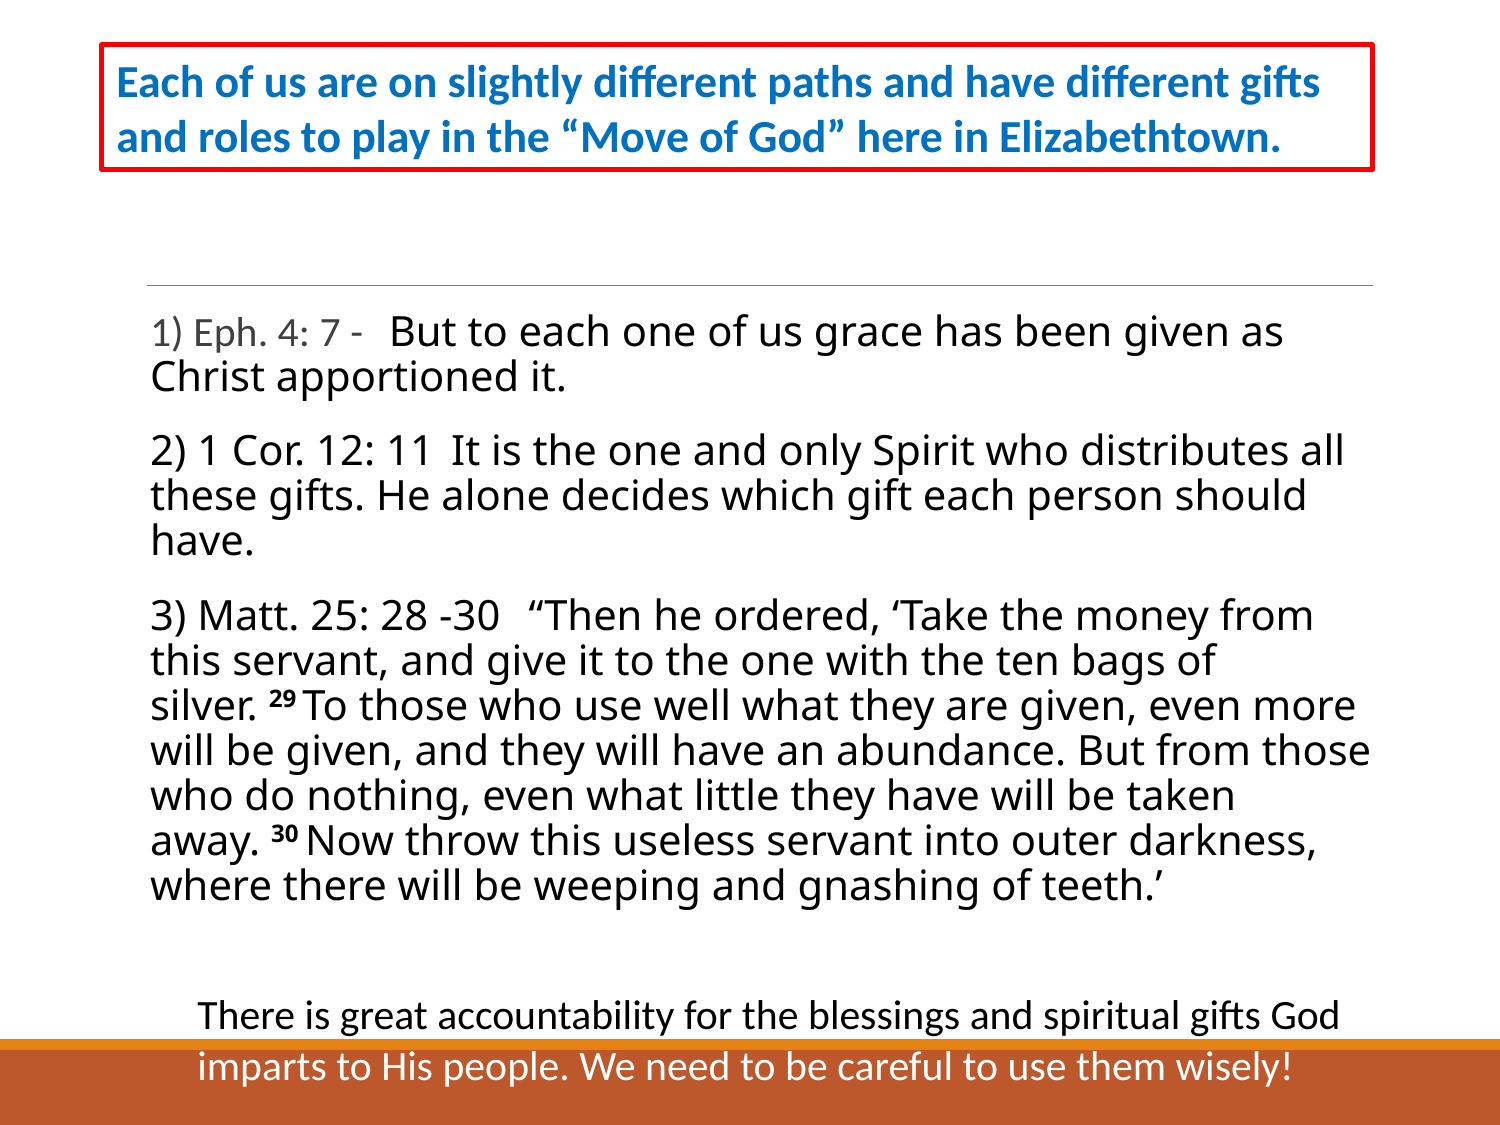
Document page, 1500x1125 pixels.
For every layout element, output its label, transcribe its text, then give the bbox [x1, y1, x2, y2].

text_box There is great accountability for the blessings and spiritual gifts God imparts to His people. We need to be careful to use them wisely! [182, 980, 1361, 1096]
text_box Each of us are on slightly different paths and have different gifts and roles to play in the “Move of God” here in Elizabethtown. [101, 44, 1373, 170]
list 1) Eph. 4: 7 - But to each one of us grace has been given as Christ apportioned it. 2) 1 Cor. 12: 11 It is the one and only Spirit who distributes all these gifts. He alone decides which gift each person should have. 3) Matt. 25: 28 -30 “Then he ordered, ‘Take the money from this servant, and give it to the one with the ten bags of silver. 29 To those who use well what they are given, even more will be given, and they will have an abundance. But from those who do nothing, even what little they have will be taken away. 30 Now throw this useless servant into outer darkness, where there will be weeping and gnashing of teeth.’ [135, 302, 1373, 963]
